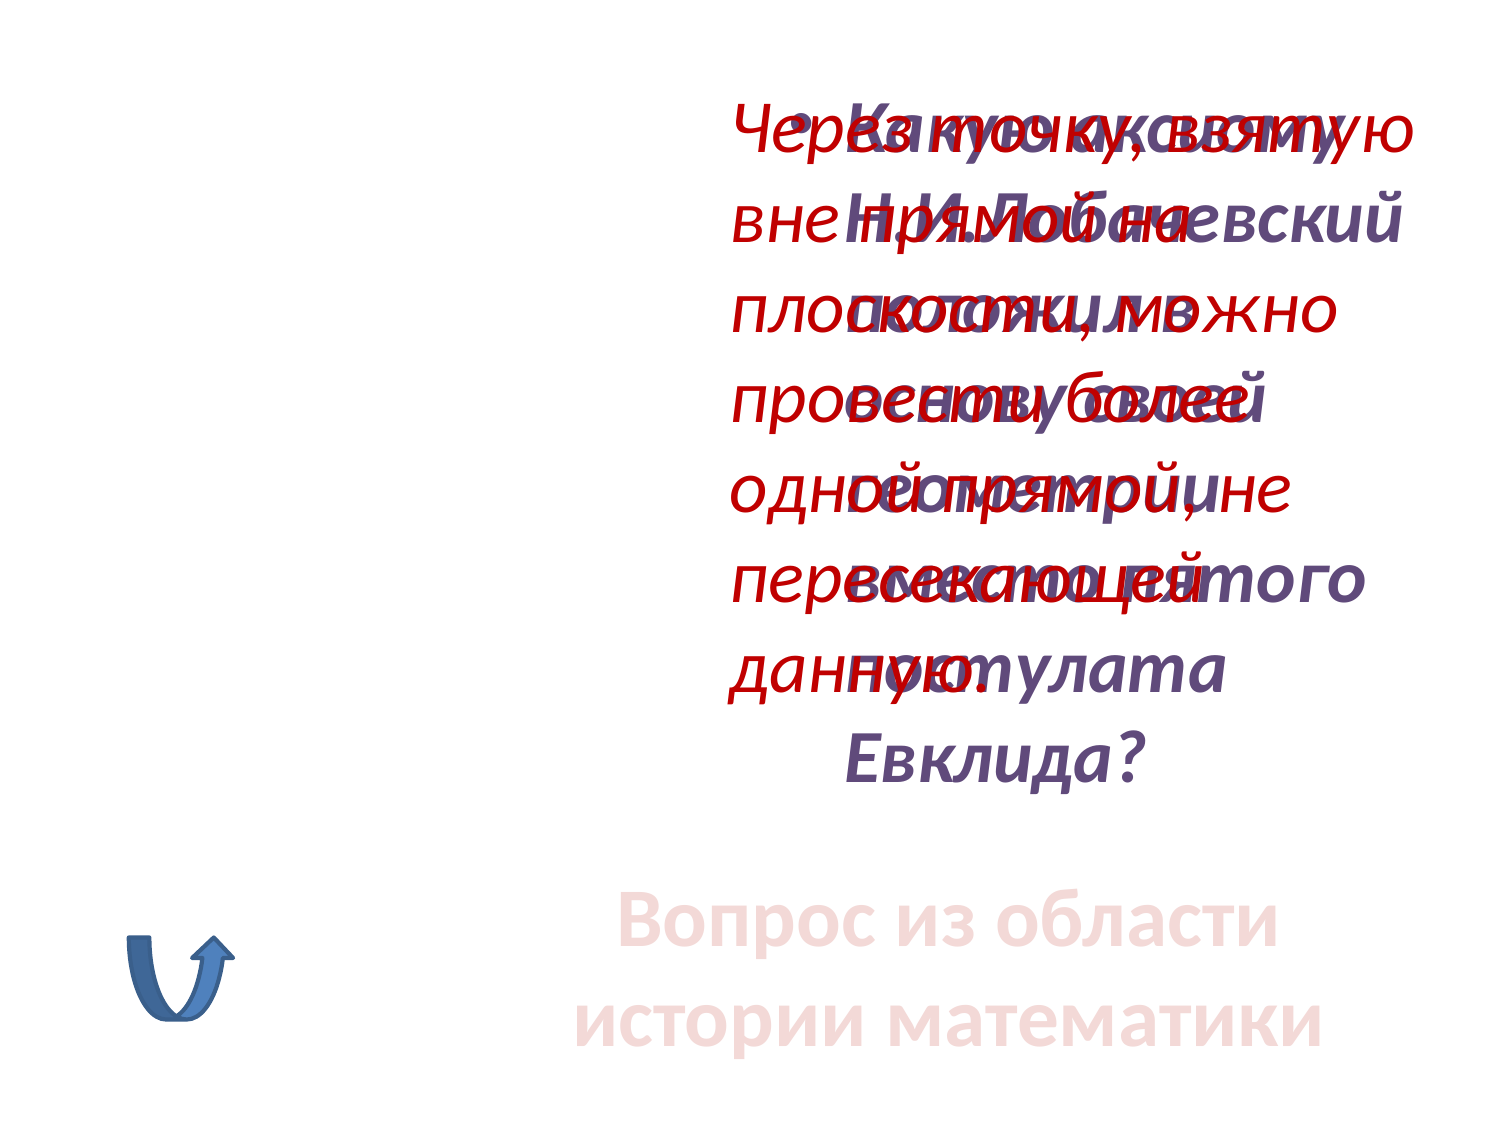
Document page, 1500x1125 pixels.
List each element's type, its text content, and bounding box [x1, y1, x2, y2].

text_box [126, 935, 236, 1022]
text_box Вопрос из области истории математики [445, 855, 1453, 1071]
text_box Через точку, взятую вне прямой на плоскости, можно провести более одной прямой, не пересекающей данную. [714, 70, 1430, 715]
list Какую аксиому Н.И.Лобачевский положил в основу своей геометрии вместо пятого постулата Евклида? [773, 70, 1436, 813]
